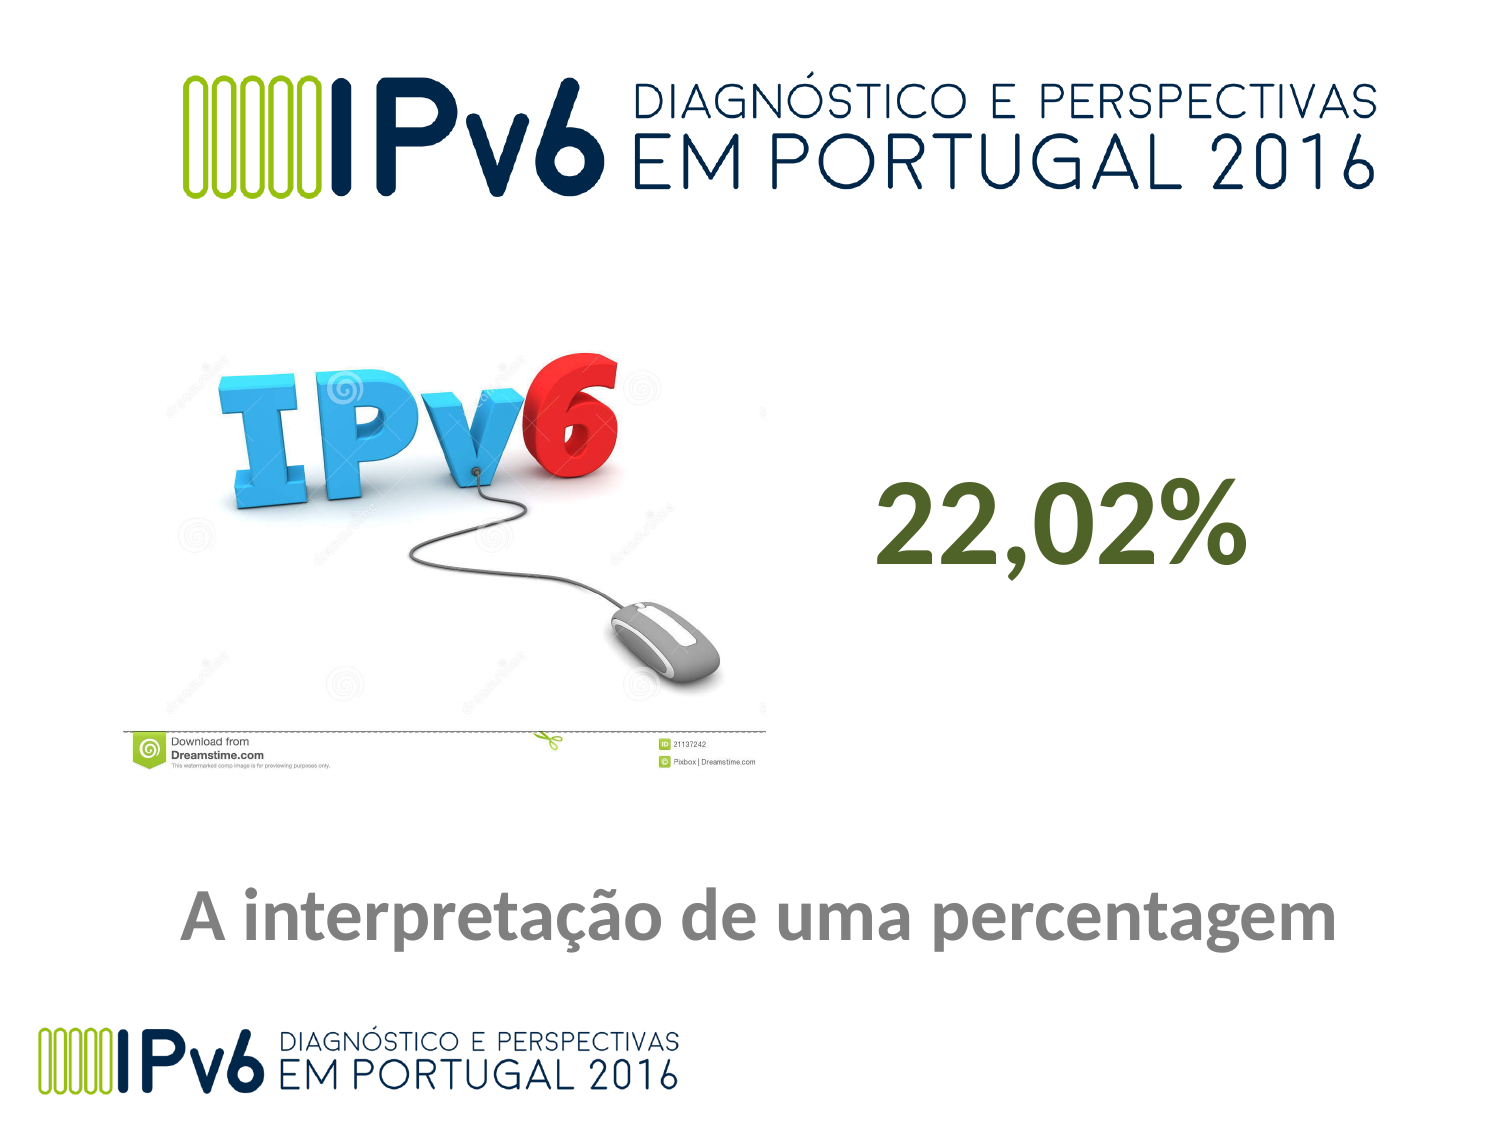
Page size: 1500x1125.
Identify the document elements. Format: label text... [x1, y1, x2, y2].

picture [123, 302, 766, 776]
picture [29, 1016, 691, 1106]
picture [166, 54, 1400, 221]
text_box A interpretação de uma percentagem [165, 858, 1355, 963]
title 22,02% [783, 432, 1341, 610]
